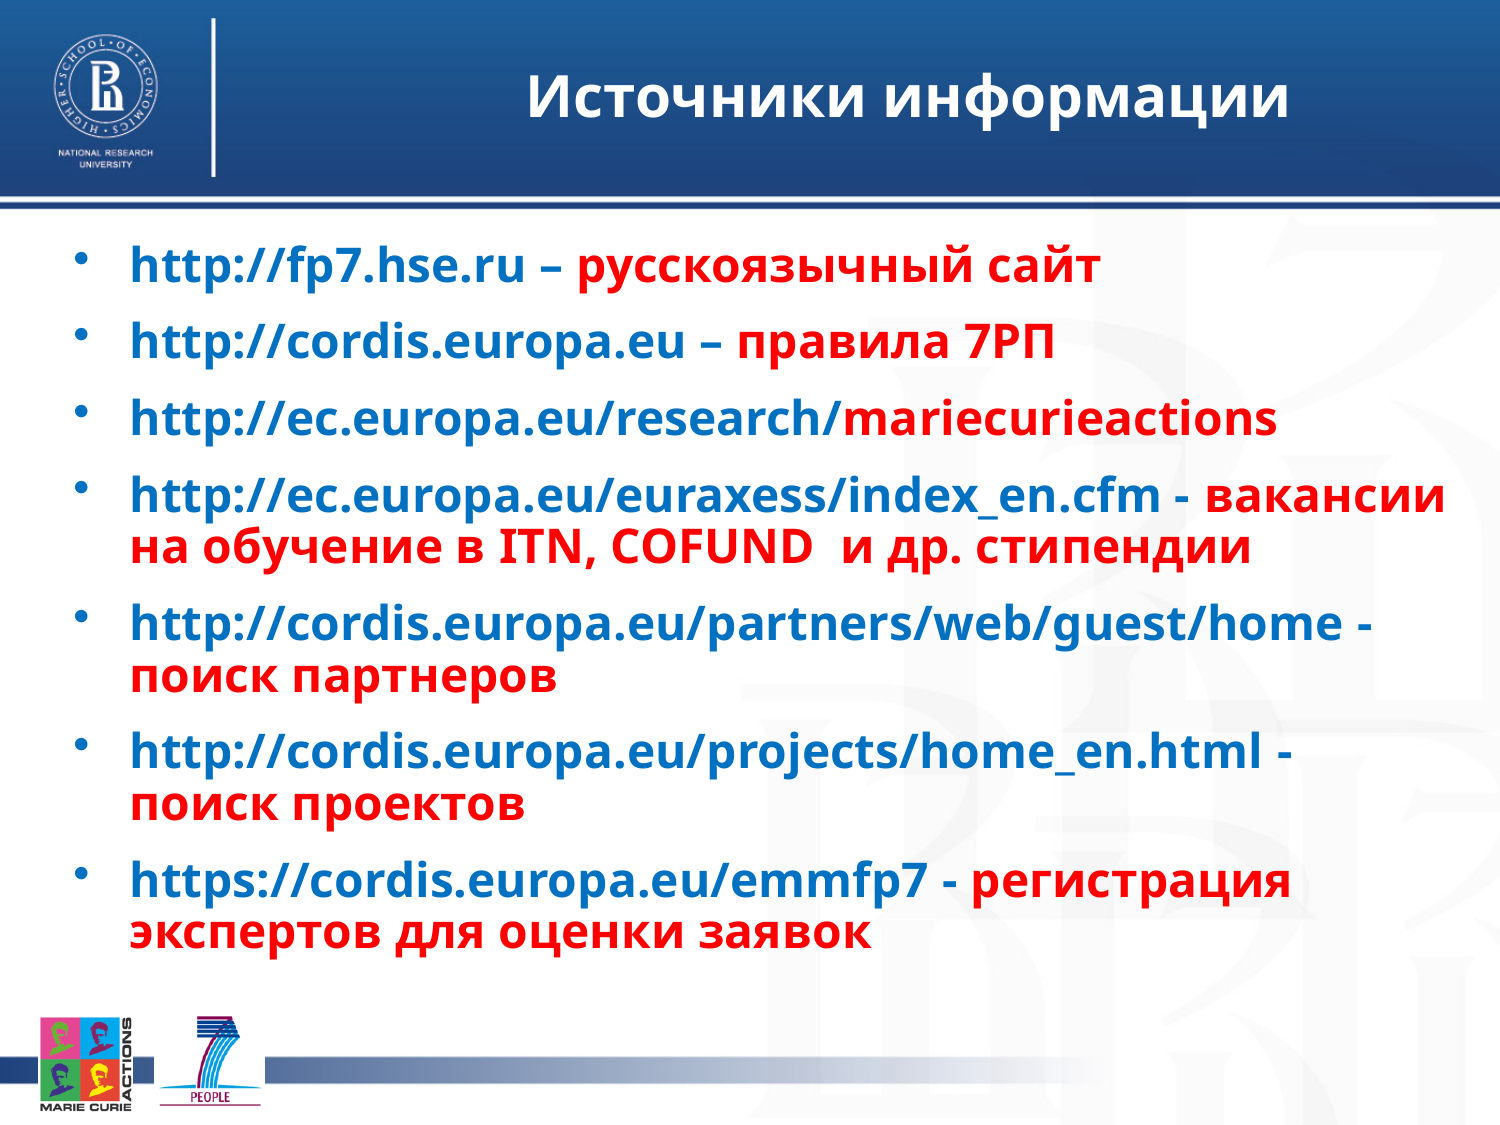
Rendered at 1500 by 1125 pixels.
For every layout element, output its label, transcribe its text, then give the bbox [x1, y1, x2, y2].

picture [0, 0, 1500, 1125]
text_box [968, 111, 1418, 172]
text_box [986, 101, 1436, 162]
text_box http://fp7.hse.ru – русскоязычный сайт http://cordis.europa.eu – правила 7РП http://ec.europa.eu/research/mariecurieactions http://ec.europa.eu/euraxess/index_en.cfm - вакансии на обучение в ITN, COFUND и др. стипендии http://cordis.europa.eu/partners/web/guest/home - поиск партнеров http://cordis.europa.eu/projects/home_en.html - поиск проектов https://cordis.europa.eu/emmfp7 - регистрация экспертов для оценки заявок [58, 233, 1465, 1007]
text_box Источники информации [167, 2, 1500, 186]
